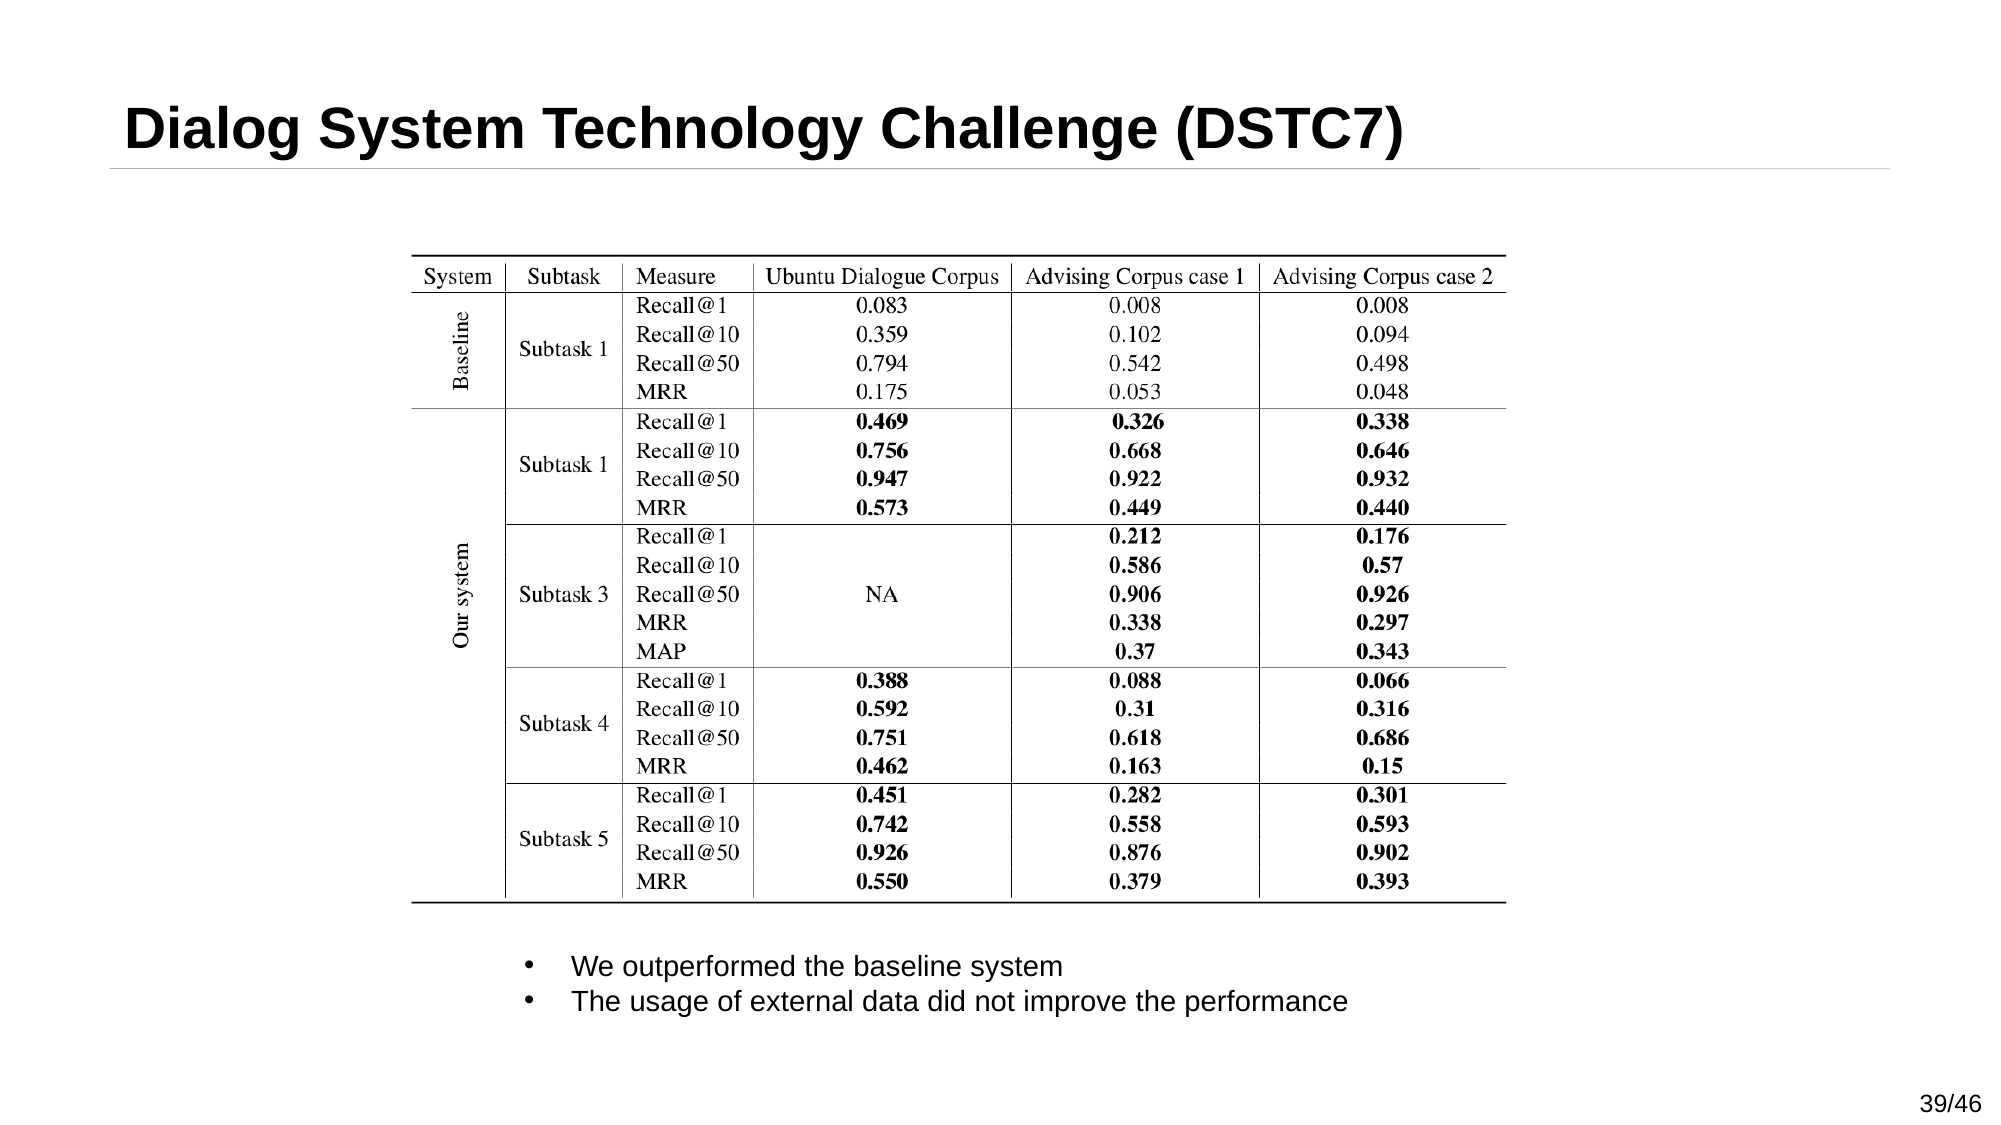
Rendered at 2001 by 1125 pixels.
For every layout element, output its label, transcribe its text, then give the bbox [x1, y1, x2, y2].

text_box 39/46 [1904, 1079, 1998, 1125]
picture [401, 243, 1524, 915]
text_box Dialog System Technology Challenge (DSTC7) [109, 0, 1890, 169]
text_box We outperformed the baseline system The usage of external data did not improve the performance [509, 939, 1374, 1025]
